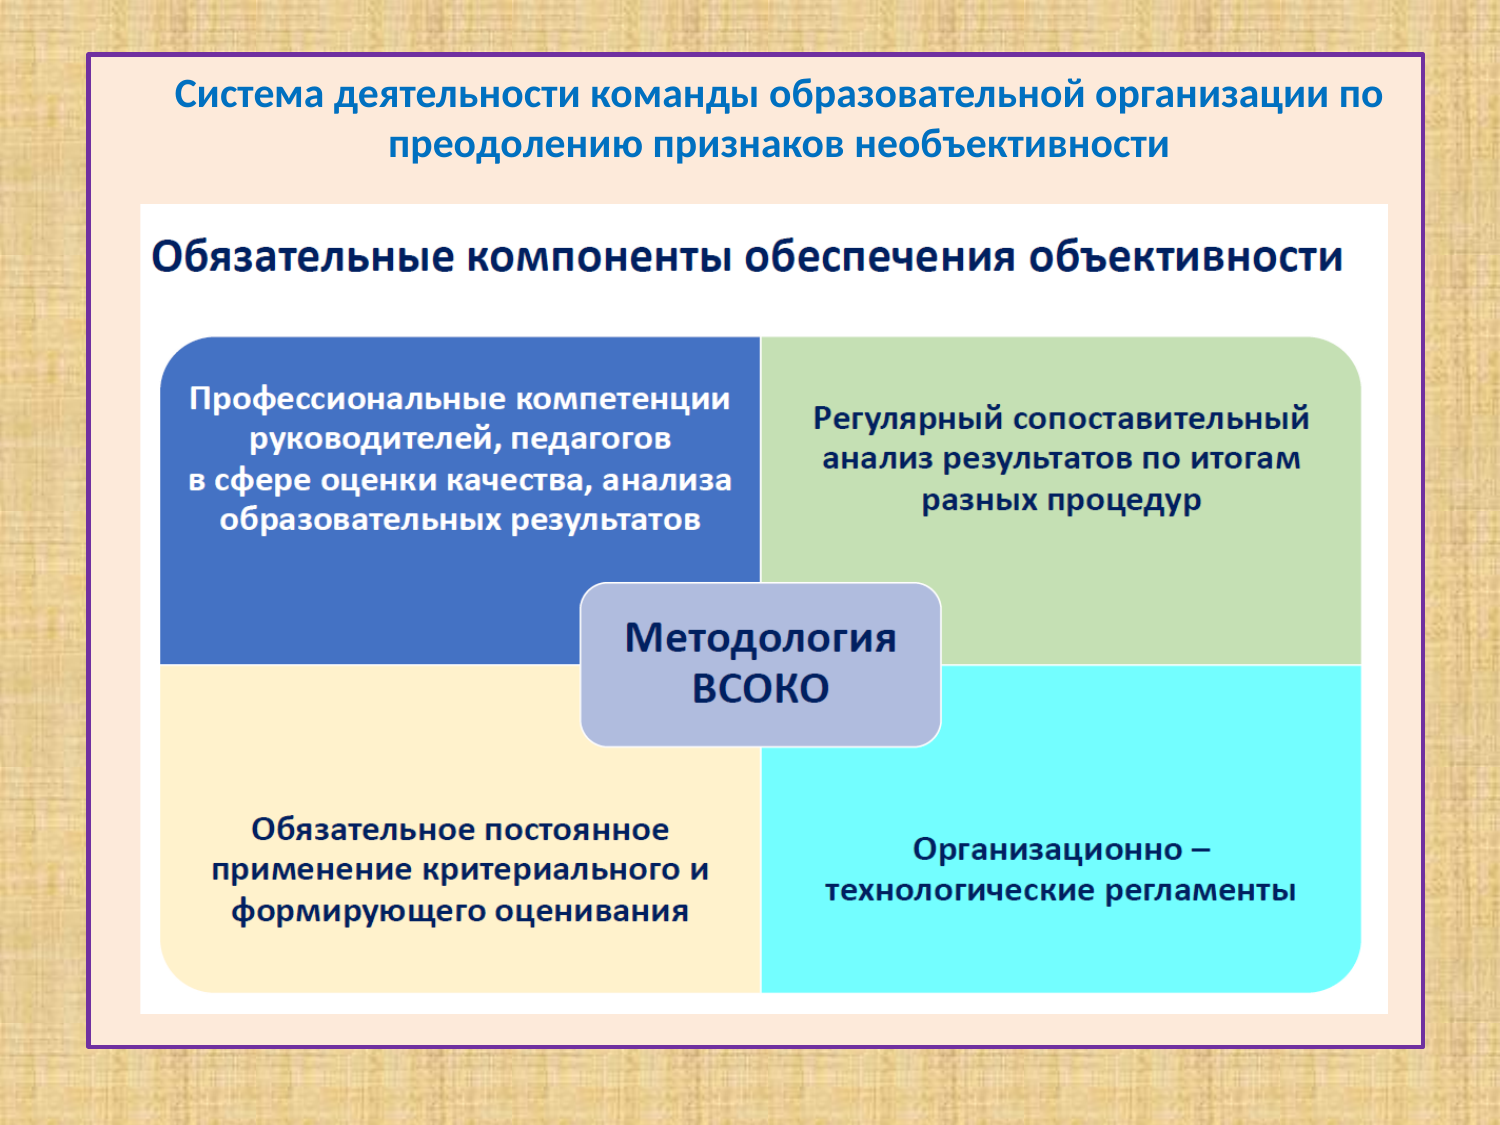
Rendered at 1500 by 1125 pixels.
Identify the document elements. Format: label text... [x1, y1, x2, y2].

picture [0, 0, 1500, 1125]
text_box [86, 52, 1425, 1049]
text_box Система деятельности команды образовательной организации по преодолению признаков необъективности [135, 58, 1424, 174]
